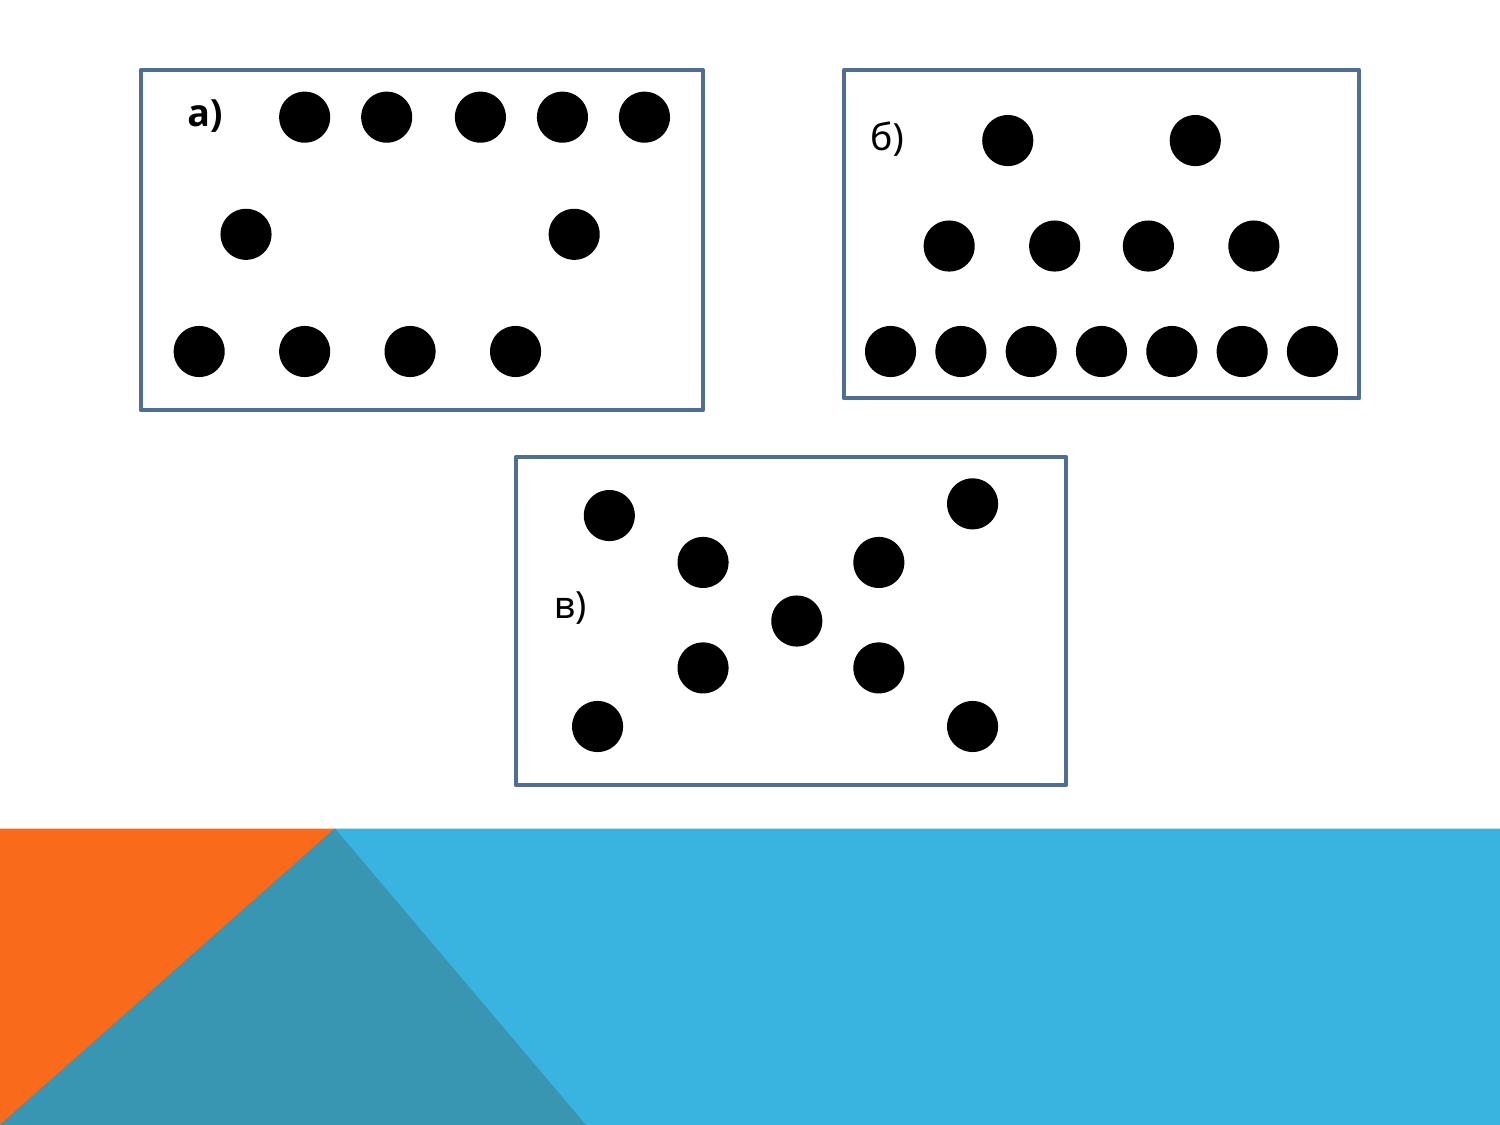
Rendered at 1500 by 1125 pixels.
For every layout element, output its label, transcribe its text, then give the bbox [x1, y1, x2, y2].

text_box [982, 115, 1034, 167]
text_box [279, 91, 331, 143]
text_box [220, 208, 272, 260]
text_box [583, 490, 635, 542]
text_box [279, 325, 331, 378]
text_box [677, 536, 729, 588]
text_box [1005, 325, 1057, 378]
text_box [865, 325, 917, 378]
text_box [771, 595, 823, 647]
text_box [853, 536, 905, 588]
text_box [139, 68, 705, 412]
text_box б) [855, 105, 973, 166]
text_box [1216, 325, 1268, 378]
text_box [677, 642, 729, 694]
text_box [853, 642, 905, 694]
text_box [923, 220, 975, 272]
text_box в) [538, 574, 633, 634]
text_box [572, 700, 624, 753]
text_box [1286, 325, 1338, 378]
text_box [514, 455, 1068, 787]
text_box [536, 91, 588, 143]
text_box [173, 325, 225, 378]
text_box [947, 478, 999, 530]
text_box а) [152, 81, 258, 142]
text_box [1029, 220, 1081, 272]
text_box [548, 208, 600, 260]
text_box [1169, 115, 1221, 167]
text_box [361, 91, 413, 143]
text_box [1146, 325, 1198, 378]
text_box [618, 91, 671, 143]
text_box [1122, 220, 1174, 272]
text_box [490, 325, 542, 378]
text_box [842, 68, 1361, 400]
text_box [454, 91, 506, 143]
text_box [935, 325, 987, 378]
text_box [1075, 325, 1128, 378]
text_box [947, 700, 999, 753]
text_box [384, 325, 436, 378]
text_box [1228, 220, 1280, 272]
